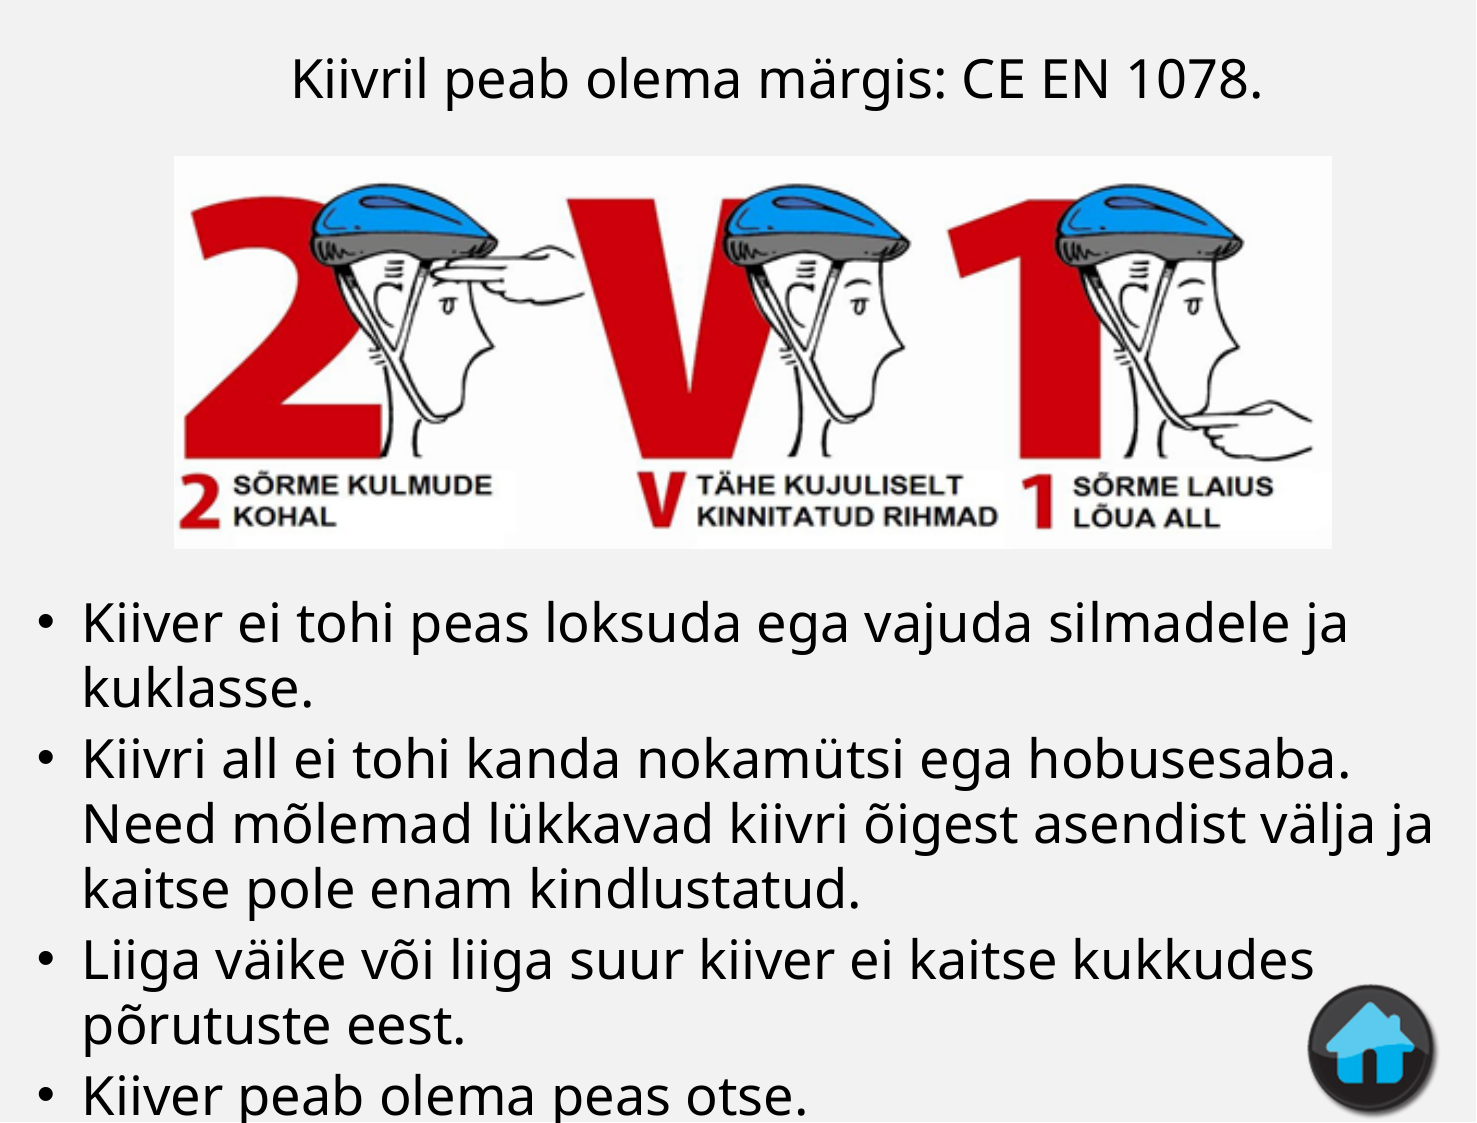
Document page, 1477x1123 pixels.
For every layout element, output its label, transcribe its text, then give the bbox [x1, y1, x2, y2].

text_box Kiivril peab olema märgis: CE EN 1078. [29, 29, 1447, 124]
picture [1295, 971, 1444, 1123]
text_box Kiiver ei tohi peas loksuda ega vajuda silmadele ja kuklasse. Kiivri all ei tohi kanda nokamütsi ega hobusesaba. Need mõlemad lükkavad kiivri õigest asendist välja ja kaitse pole enam kindlustatud. Liiga väike või liiga suur kiiver ei kaitse kukkudes põrutuste eest. Kiiver peab olema peas otse. Kiiver peab olema korralikult kinnitatud. [29, 580, 1477, 1069]
picture [173, 156, 1332, 549]
